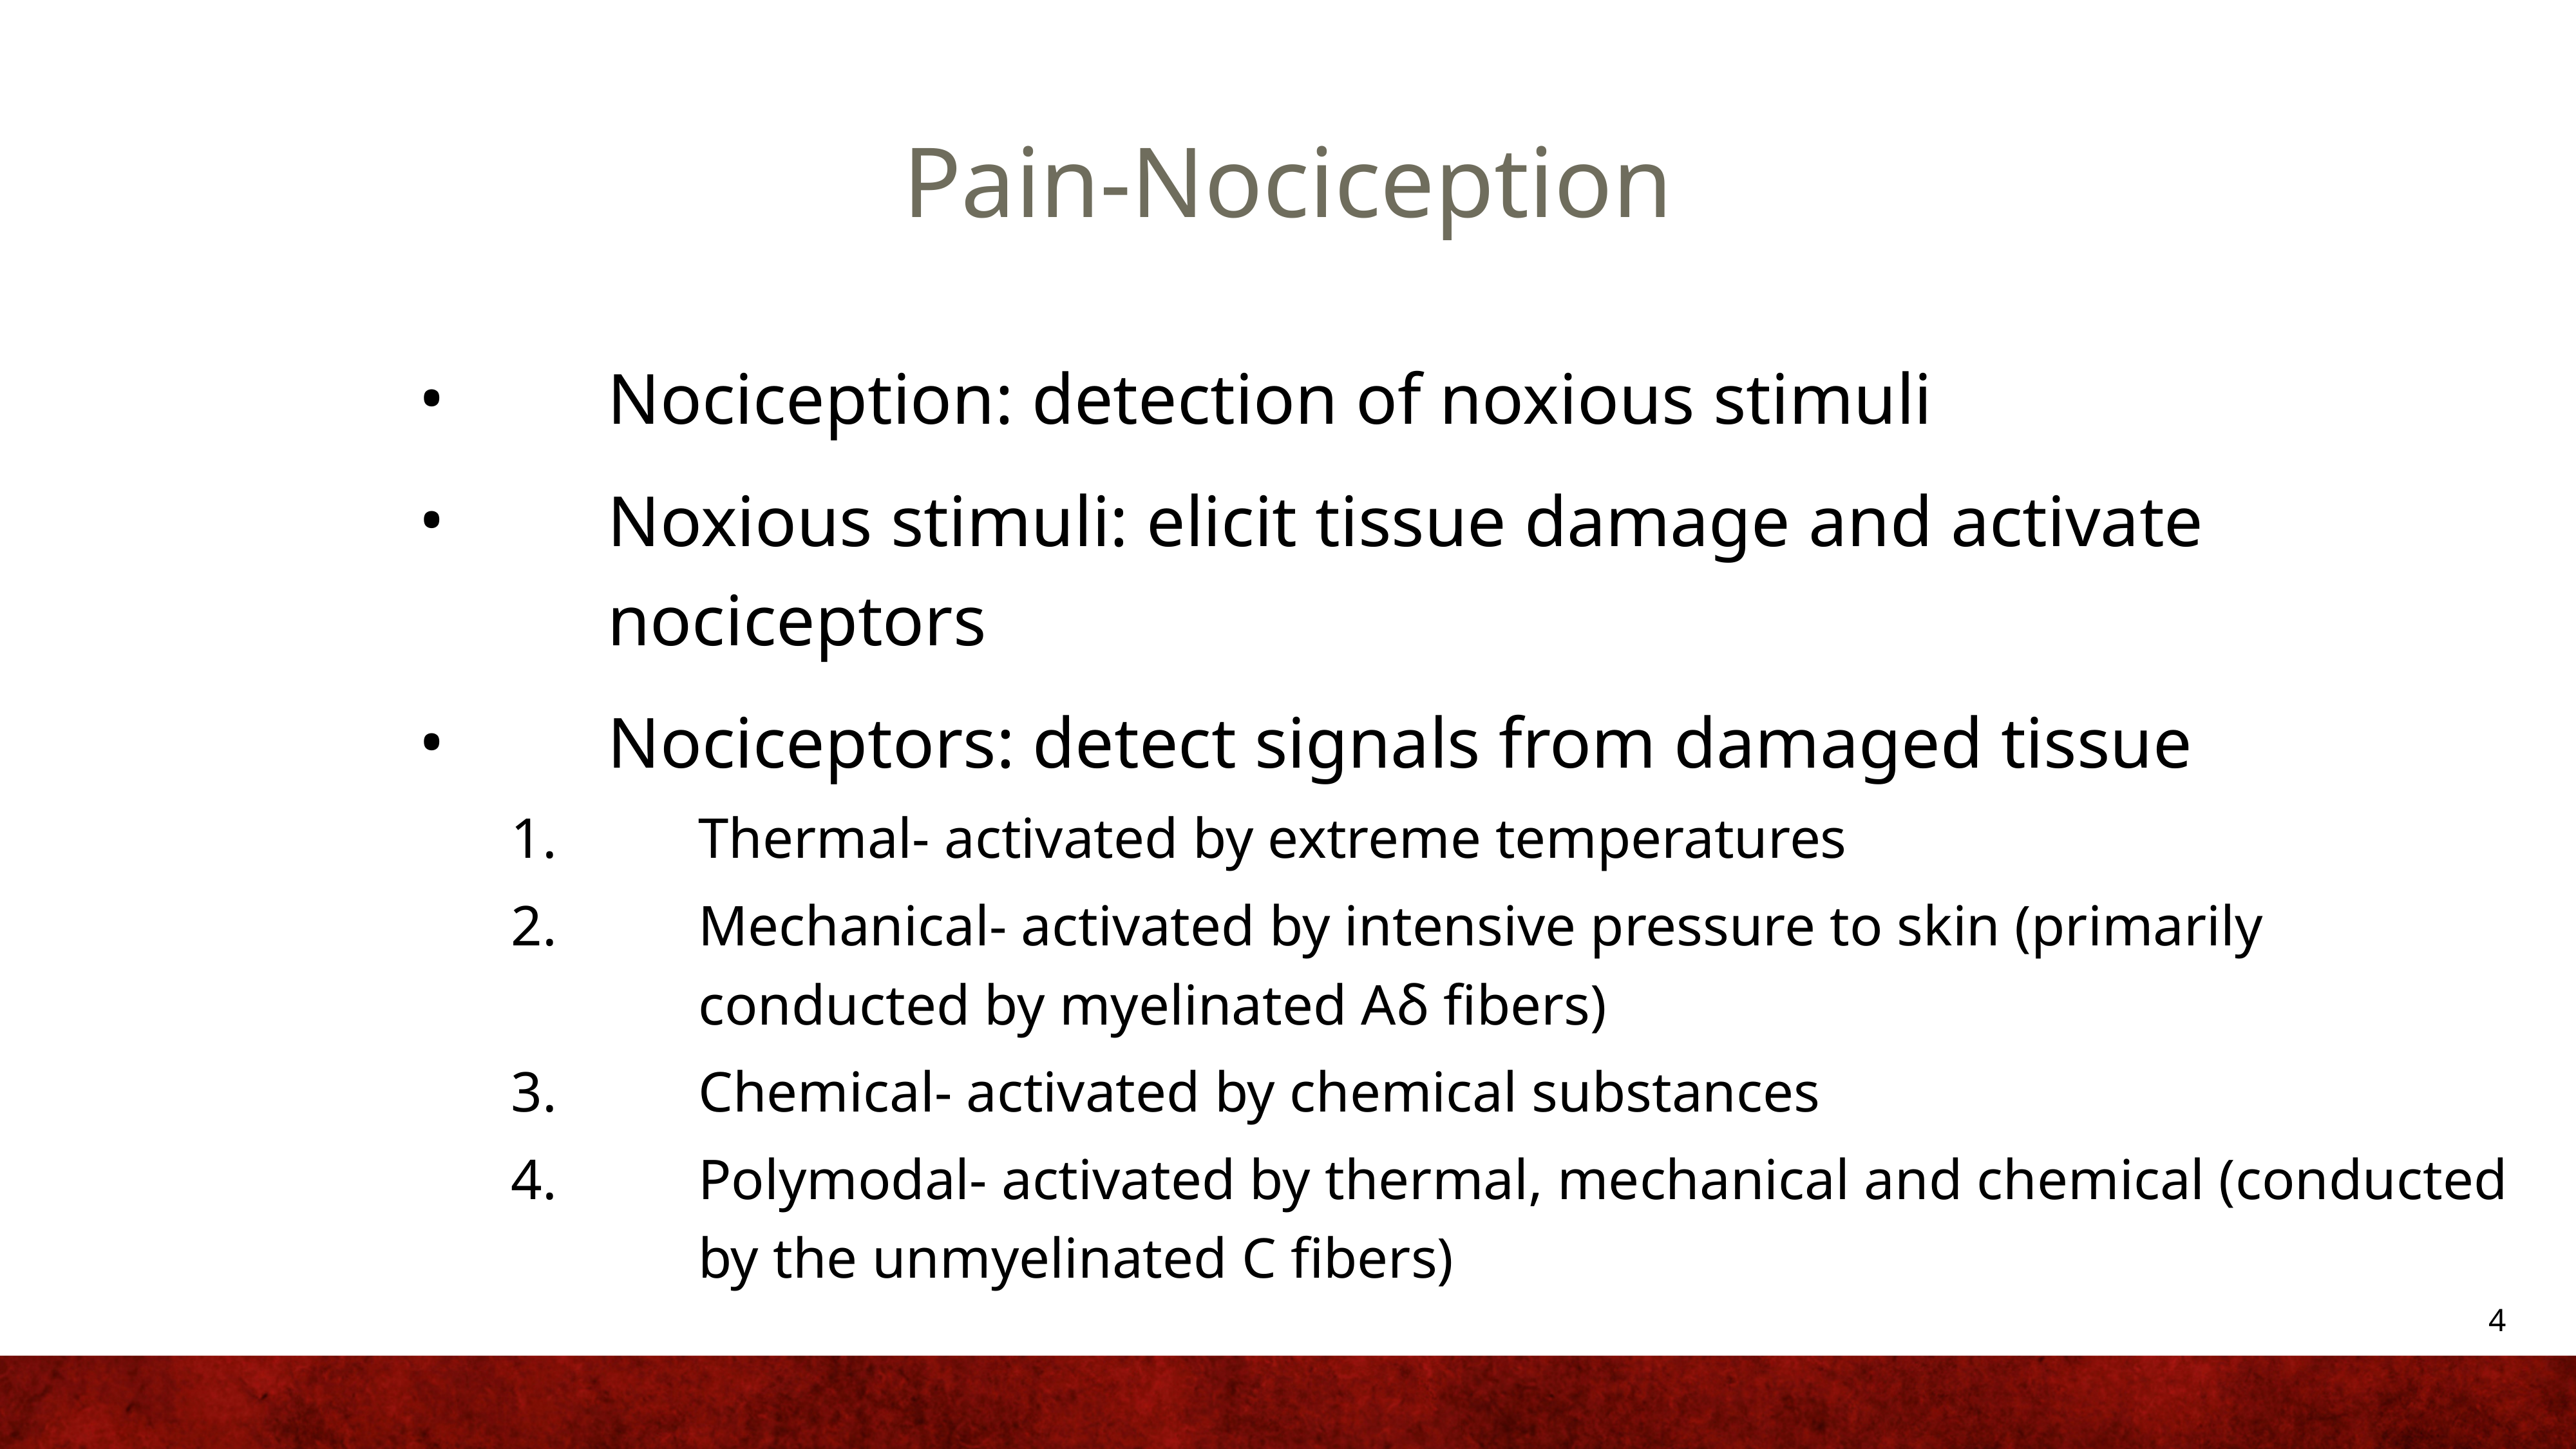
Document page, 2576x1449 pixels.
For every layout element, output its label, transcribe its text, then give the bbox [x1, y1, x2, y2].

list Nociception: detection of noxious stimuli Noxious stimuli: elicit tissue damage and activate nociceptors Nociceptors: detect signals from damaged tissue Thermal- activated by extreme temperatures Mechanical- activated by intensive pressure to skin (primarily conducted by myelinated Aδ fibers) Chemical- activated by chemical substances Polymodal- activated by thermal, mechanical and chemical (conducted by the unmyelinated C fibers) [417, 337, 2547, 1296]
slide_number 4 [2064, 1289, 2517, 1354]
title Pain-Nociception [417, 57, 2159, 301]
picture [0, 1356, 2576, 1449]
